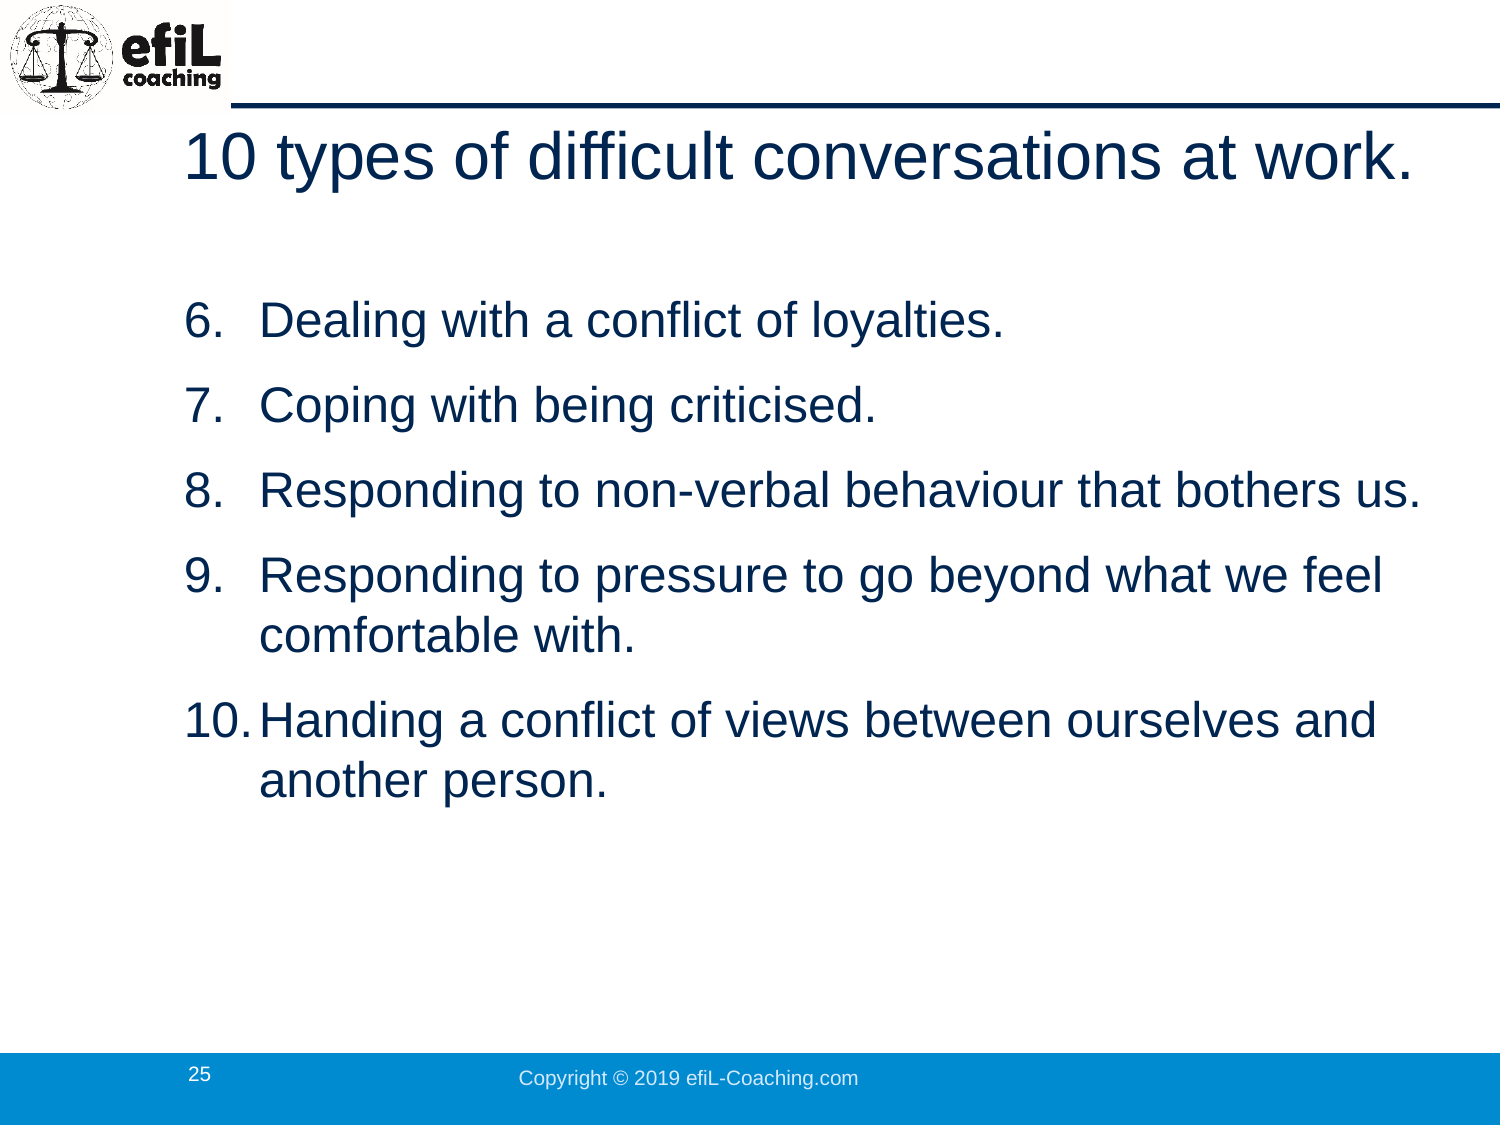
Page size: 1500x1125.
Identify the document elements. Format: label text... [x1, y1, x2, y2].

picture [0, 0, 231, 114]
text_box Copyright © 2019 efiL-Coaching.com [503, 1057, 874, 1097]
list Dealing with a conflict of loyalties. Coping with being criticised. Responding to non-verbal behaviour that bothers us. Responding to pressure to go beyond what we feel comfortable with. Handing a conflict of views between ourselves and another person. [176, 279, 1441, 1011]
slide_number 25 [180, 1052, 258, 1106]
title 10 types of difficult conversations at work. [176, 114, 1442, 203]
